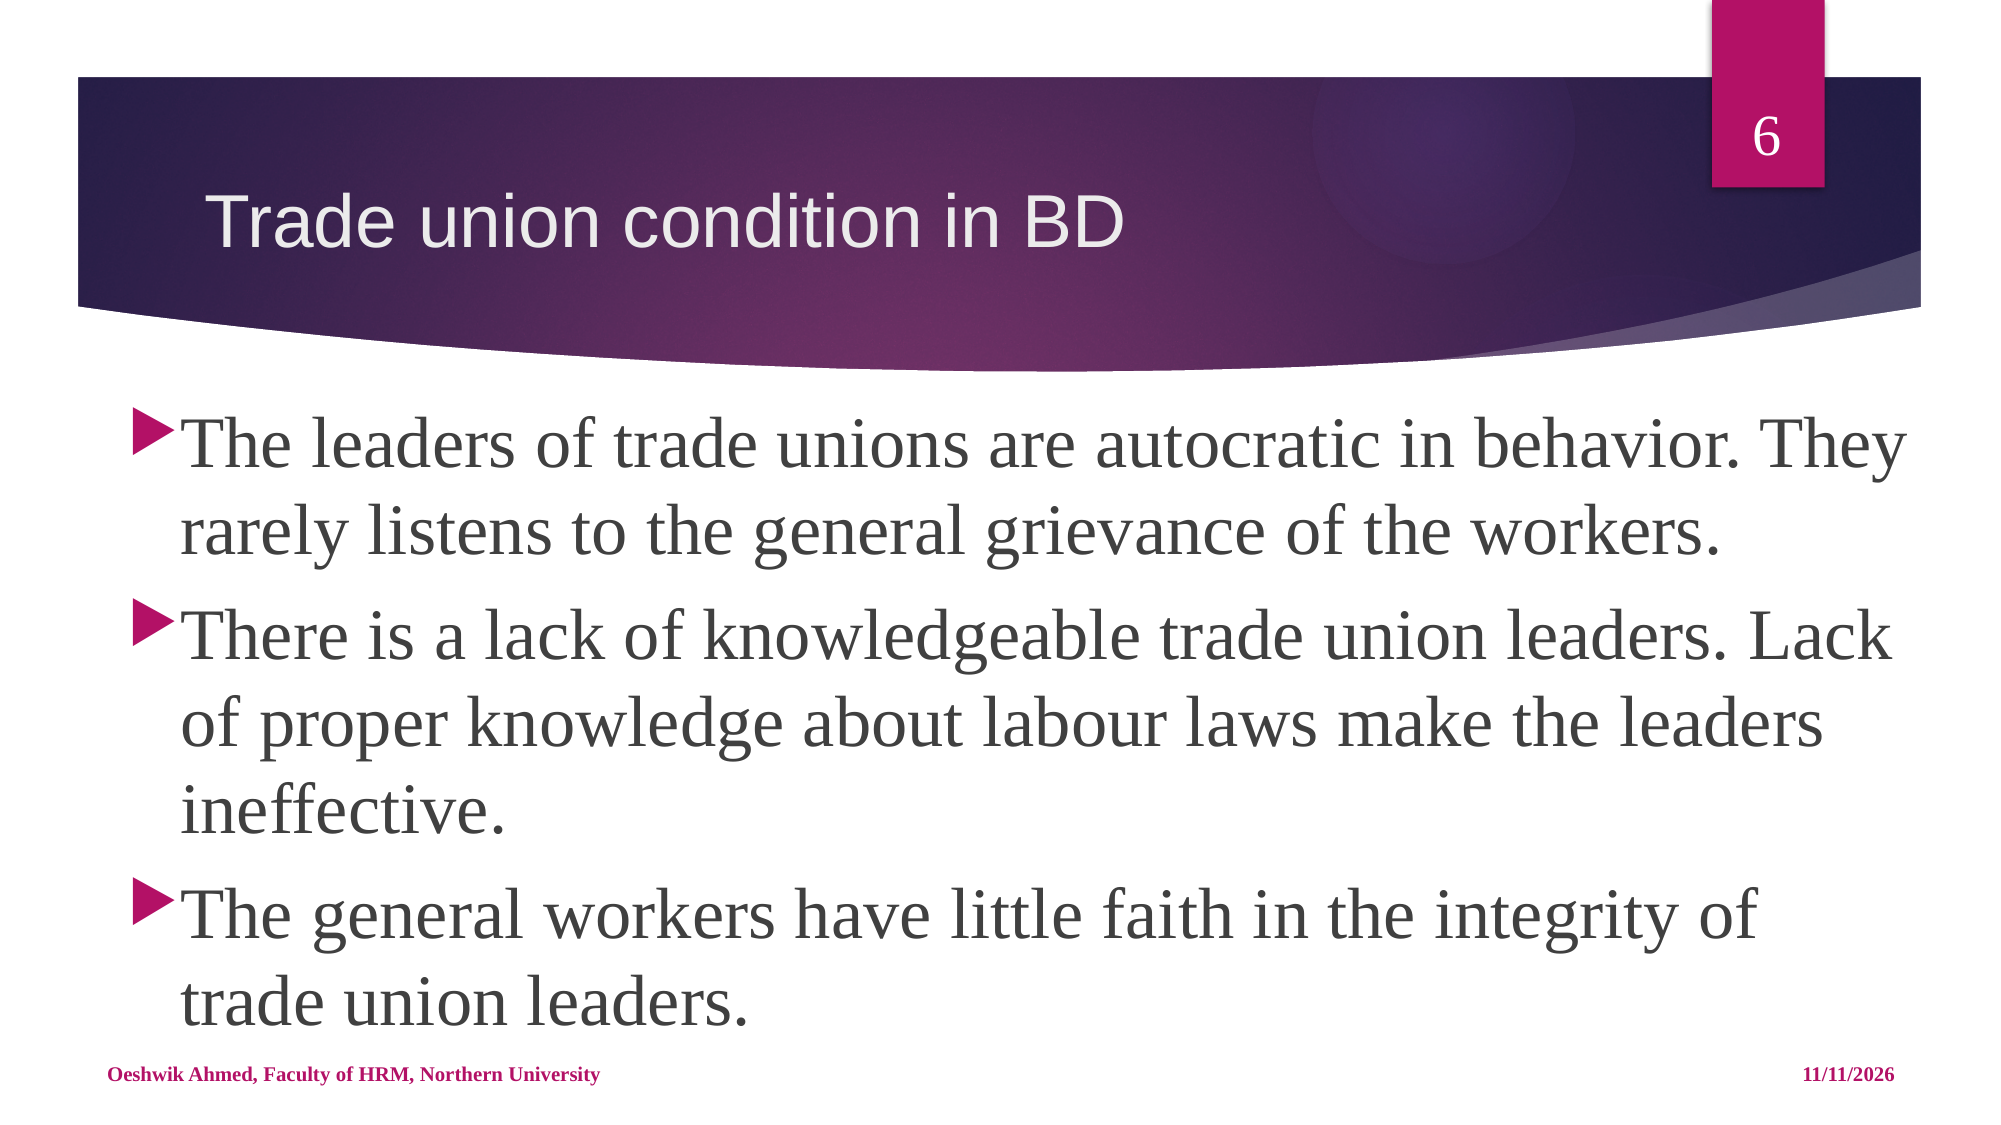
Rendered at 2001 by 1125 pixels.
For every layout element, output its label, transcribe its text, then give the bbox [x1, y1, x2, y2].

list The leaders of trade unions are autocratic in behavior. They rarely listens to the general grievance of the workers. There is a lack of knowledgeable trade union leaders. Lack of proper knowledge about labour laws make the leaders ineffective. The general workers have little faith in the integrity of trade union leaders. [112, 387, 1925, 1049]
slide_number 6 [1698, 48, 1836, 175]
title Trade union condition in BD [189, 159, 1627, 276]
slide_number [1747, 1048, 1911, 1099]
footer Oeshwik Ahmed, Faculty of HRM, Northern University [92, 1048, 726, 1099]
